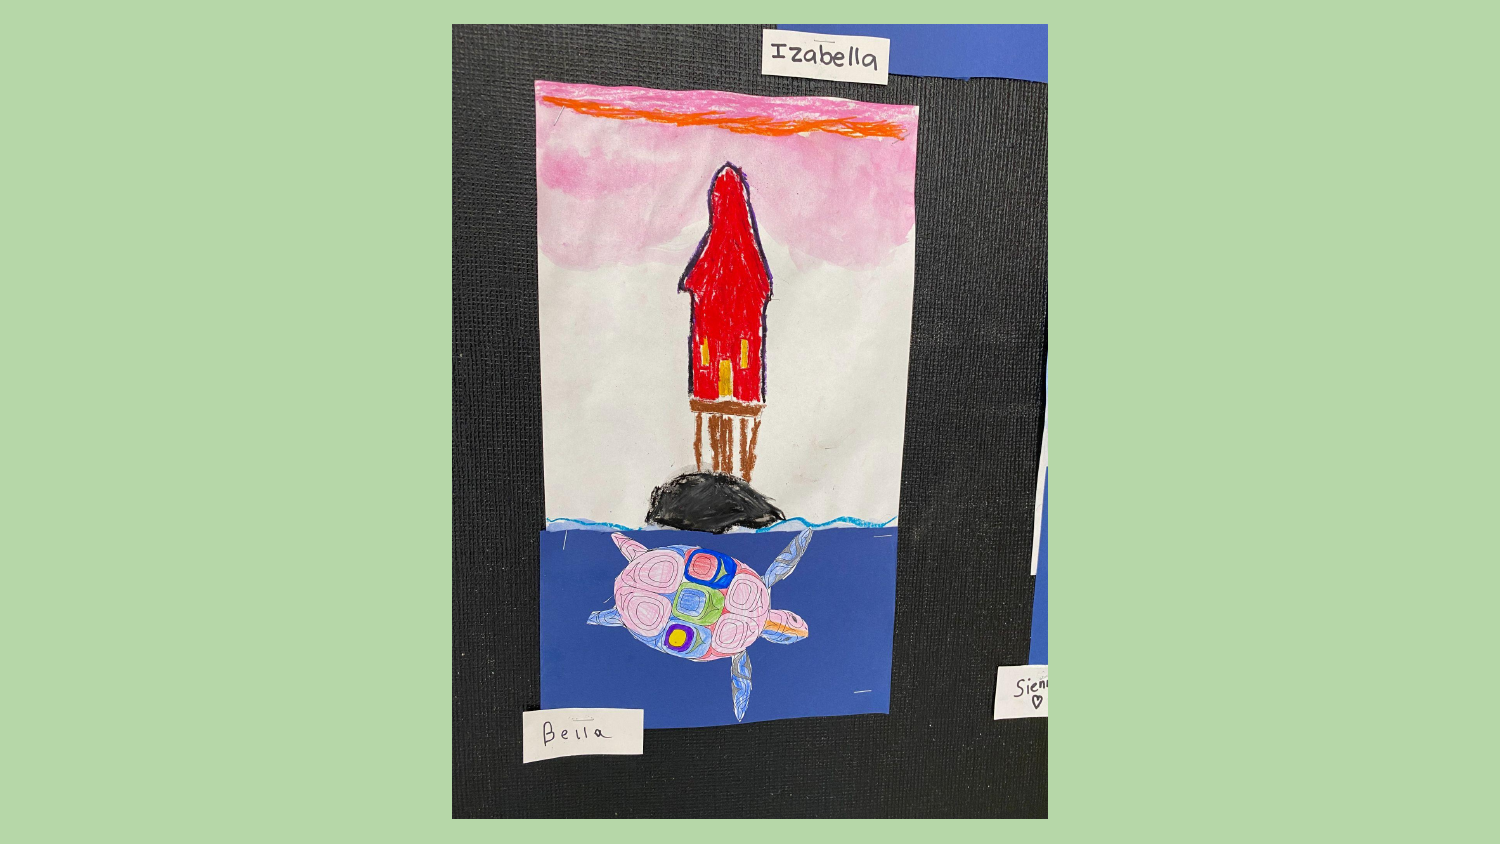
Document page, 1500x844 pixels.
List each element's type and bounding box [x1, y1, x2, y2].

picture [452, 24, 1048, 819]
